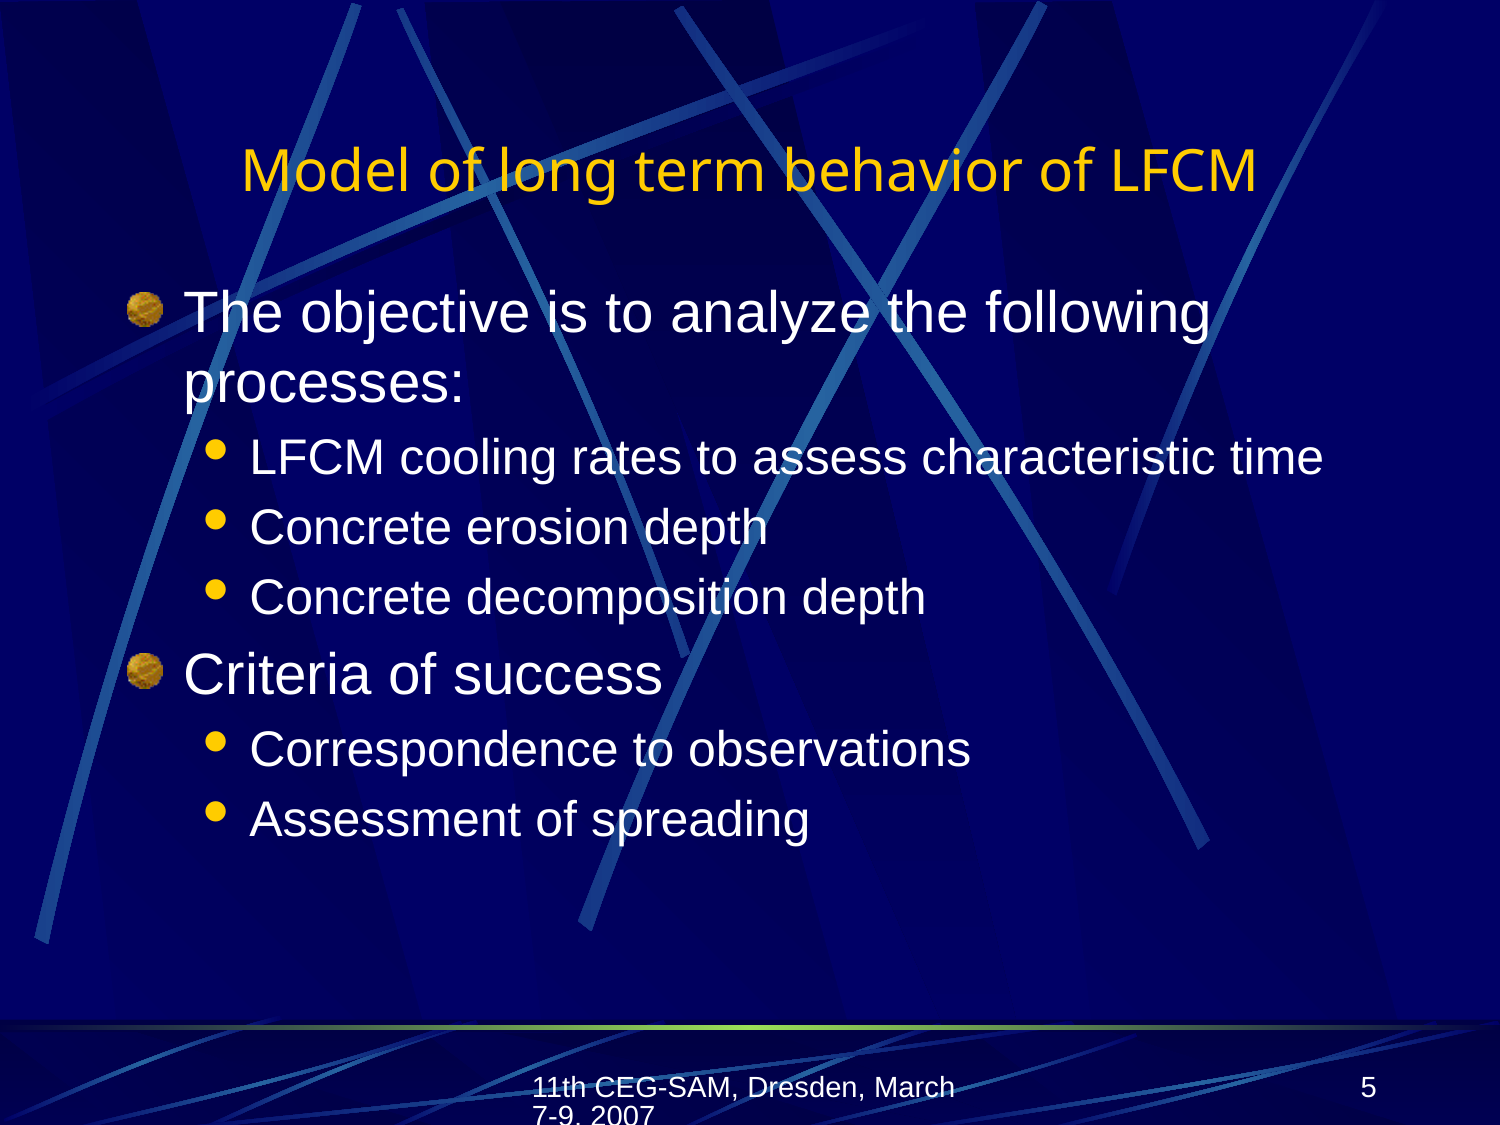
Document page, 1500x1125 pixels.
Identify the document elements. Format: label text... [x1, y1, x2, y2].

list The objective is to analyze the following processes: LFCM cooling rates to assess characteristic time Concrete erosion depth Concrete decomposition depth Criteria of success Correspondence to observations Assessment of spreading [112, 267, 1388, 1000]
footer 11th CEG-SAM, Dresden, March 7-9, 2007 [516, 1035, 992, 1111]
picture [127, 653, 163, 689]
title Model of long term behavior of LFCM [112, 125, 1388, 211]
picture [127, 292, 163, 327]
slide_number 5 [1079, 1035, 1392, 1111]
